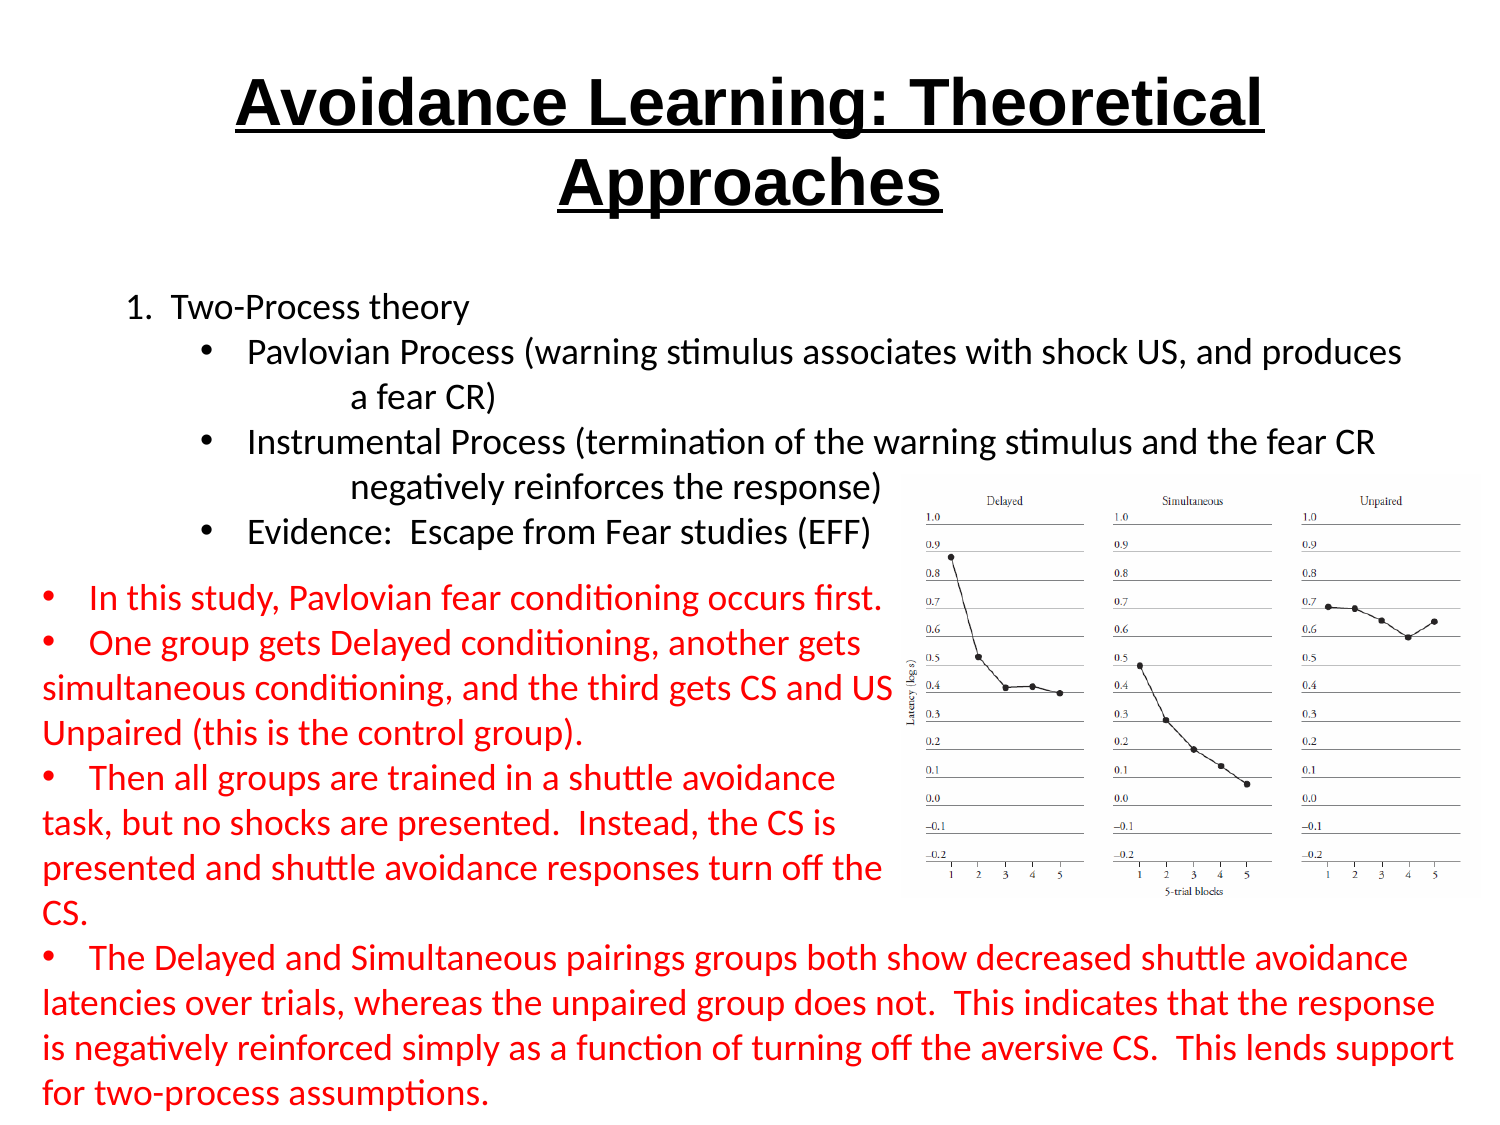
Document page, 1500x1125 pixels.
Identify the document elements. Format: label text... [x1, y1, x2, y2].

text_box In this study, Pavlovian fear conditioning occurs first. One group gets Delayed conditioning, another gets simultaneous conditioning, and the third gets CS and US Unpaired (this is the control group). Then all groups are trained in a shuttle avoidance task, but no shocks are presented. Instead, the CS is presented and shuttle avoidance responses turn off the CS. The Delayed and Simultaneous pairings groups both show decreased shuttle avoidance latencies over trials, whereas the unpaired group does not. This indicates that the response is negatively reinforced simply as a function of turning off the aversive CS. This lends support for two-process assumptions. [27, 565, 1500, 1121]
text_box 1. Two-Process theory Pavlovian Process (warning stimulus associates with shock US, and produces a fear CR) Instrumental Process (termination of the warning stimulus and the fear CR negatively reinforces the response) Evidence: Escape from Fear studies (EFF) [110, 274, 1419, 560]
title Avoidance Learning: Theoretical Approaches [75, 45, 1425, 233]
picture [901, 474, 1481, 898]
